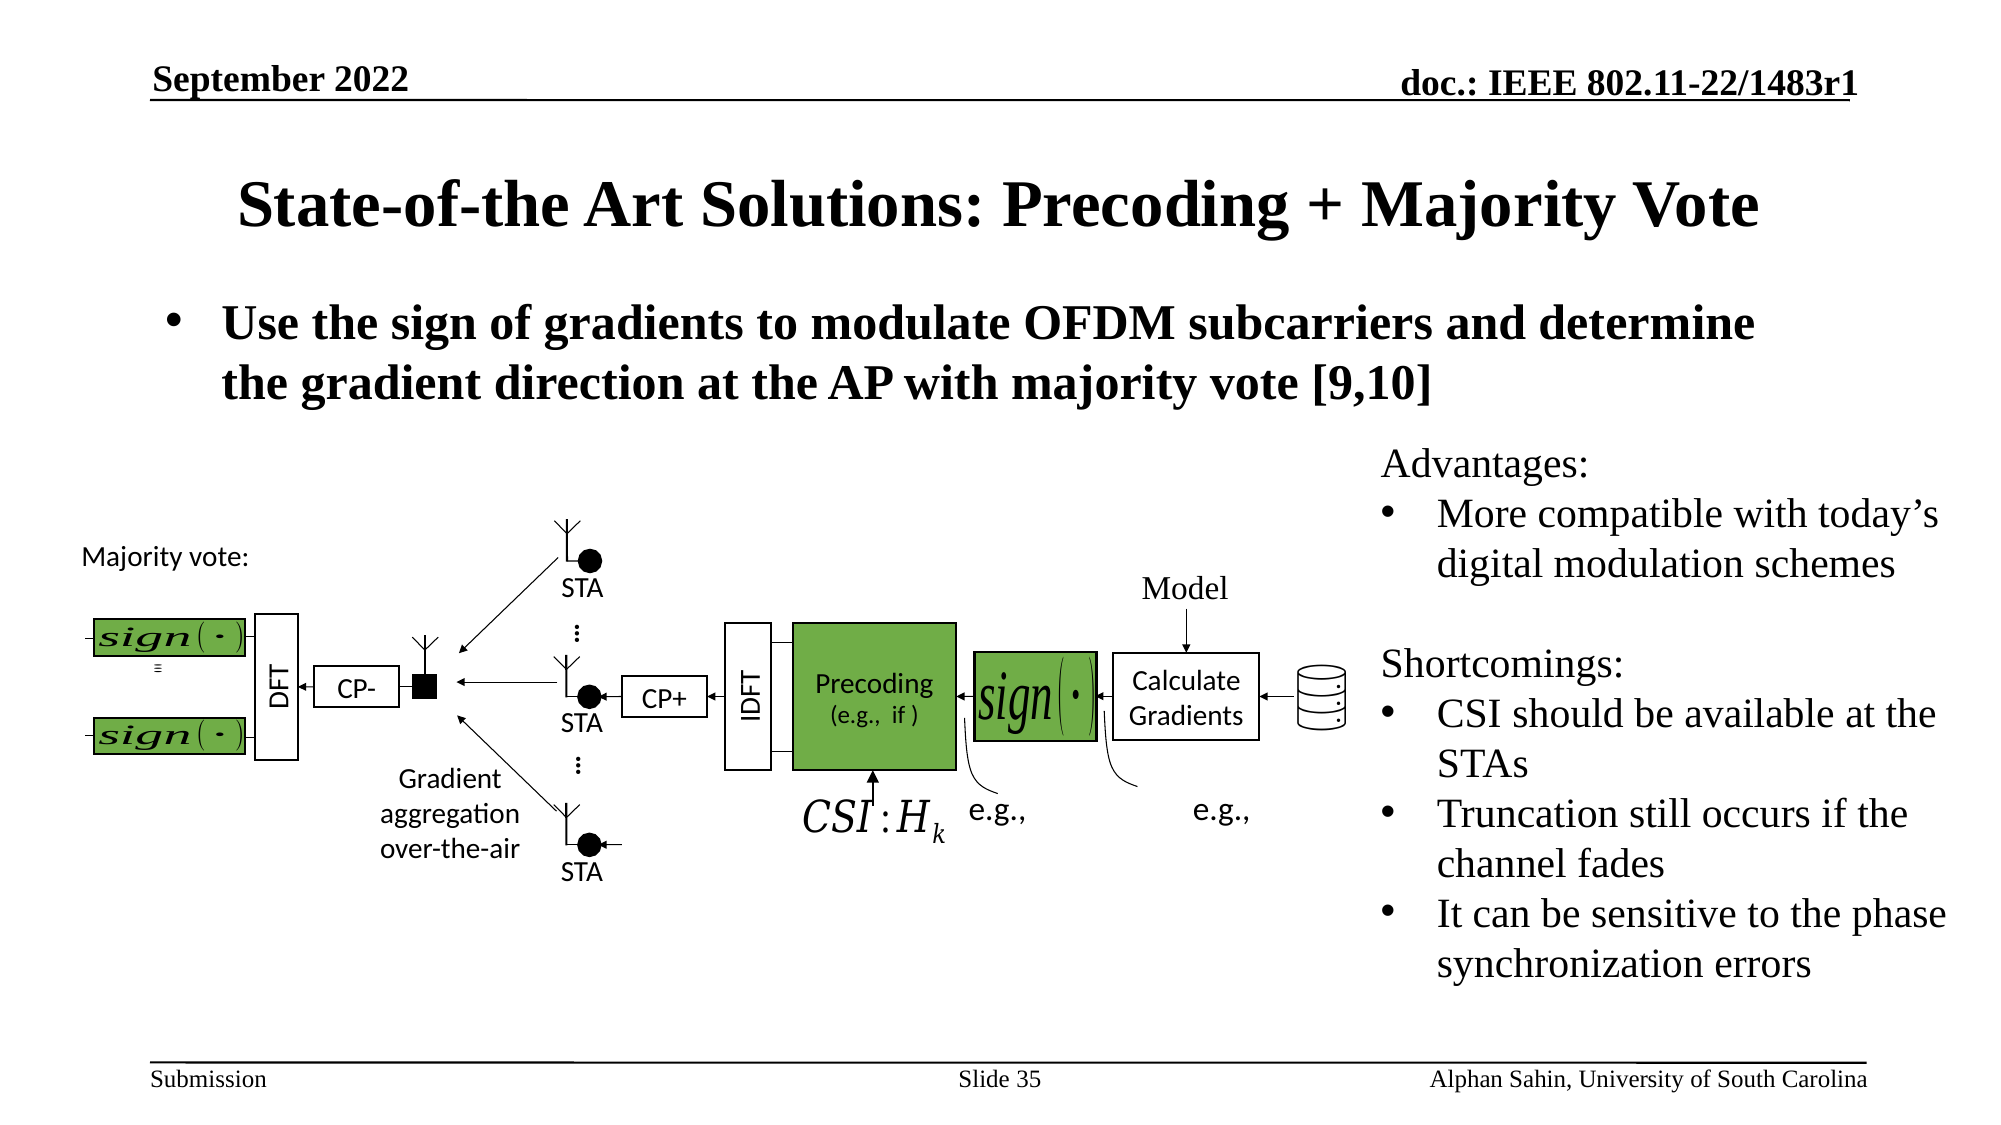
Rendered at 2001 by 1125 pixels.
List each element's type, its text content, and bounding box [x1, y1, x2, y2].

text_box Calculate Gradients [1113, 652, 1260, 741]
text_box CP- [314, 666, 400, 708]
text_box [553, 802, 580, 846]
text_box Model [1126, 559, 1244, 614]
text_box [1104, 710, 1138, 787]
title State-of-the Art Solutions: Precoding + Majority Vote [149, 112, 1850, 281]
picture [1293, 656, 1349, 737]
text_box IDFT [724, 623, 772, 770]
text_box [456, 557, 559, 812]
text_box [583, 835, 599, 854]
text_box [411, 635, 439, 696]
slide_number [152, 54, 563, 100]
slide_number Slide 35 [941, 1062, 1058, 1123]
list Use the sign of gradients to modulate OFDM subcarriers and determine the gradient direction at the AP with majority vote [9,10] [149, 281, 1850, 358]
text_box CP+ [621, 675, 707, 718]
text_box … [562, 608, 612, 667]
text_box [554, 518, 581, 562]
text_box DFT [255, 613, 298, 760]
text_box … [563, 740, 613, 799]
text_box Gradient aggregation over-the-air [328, 751, 573, 872]
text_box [553, 654, 580, 698]
text_box [584, 551, 600, 571]
footer Alphan Sahin, University of South Carolina [1171, 1061, 1869, 1093]
text_box [964, 717, 998, 794]
text_box [583, 687, 599, 706]
text_box Advantages: More compatible with today’s digital modulation schemes Shortcomings: CSI should be available at the STAs Truncation still occurs if the channel fades It can be sensitive to the phase synchronization errors [1365, 428, 1964, 994]
